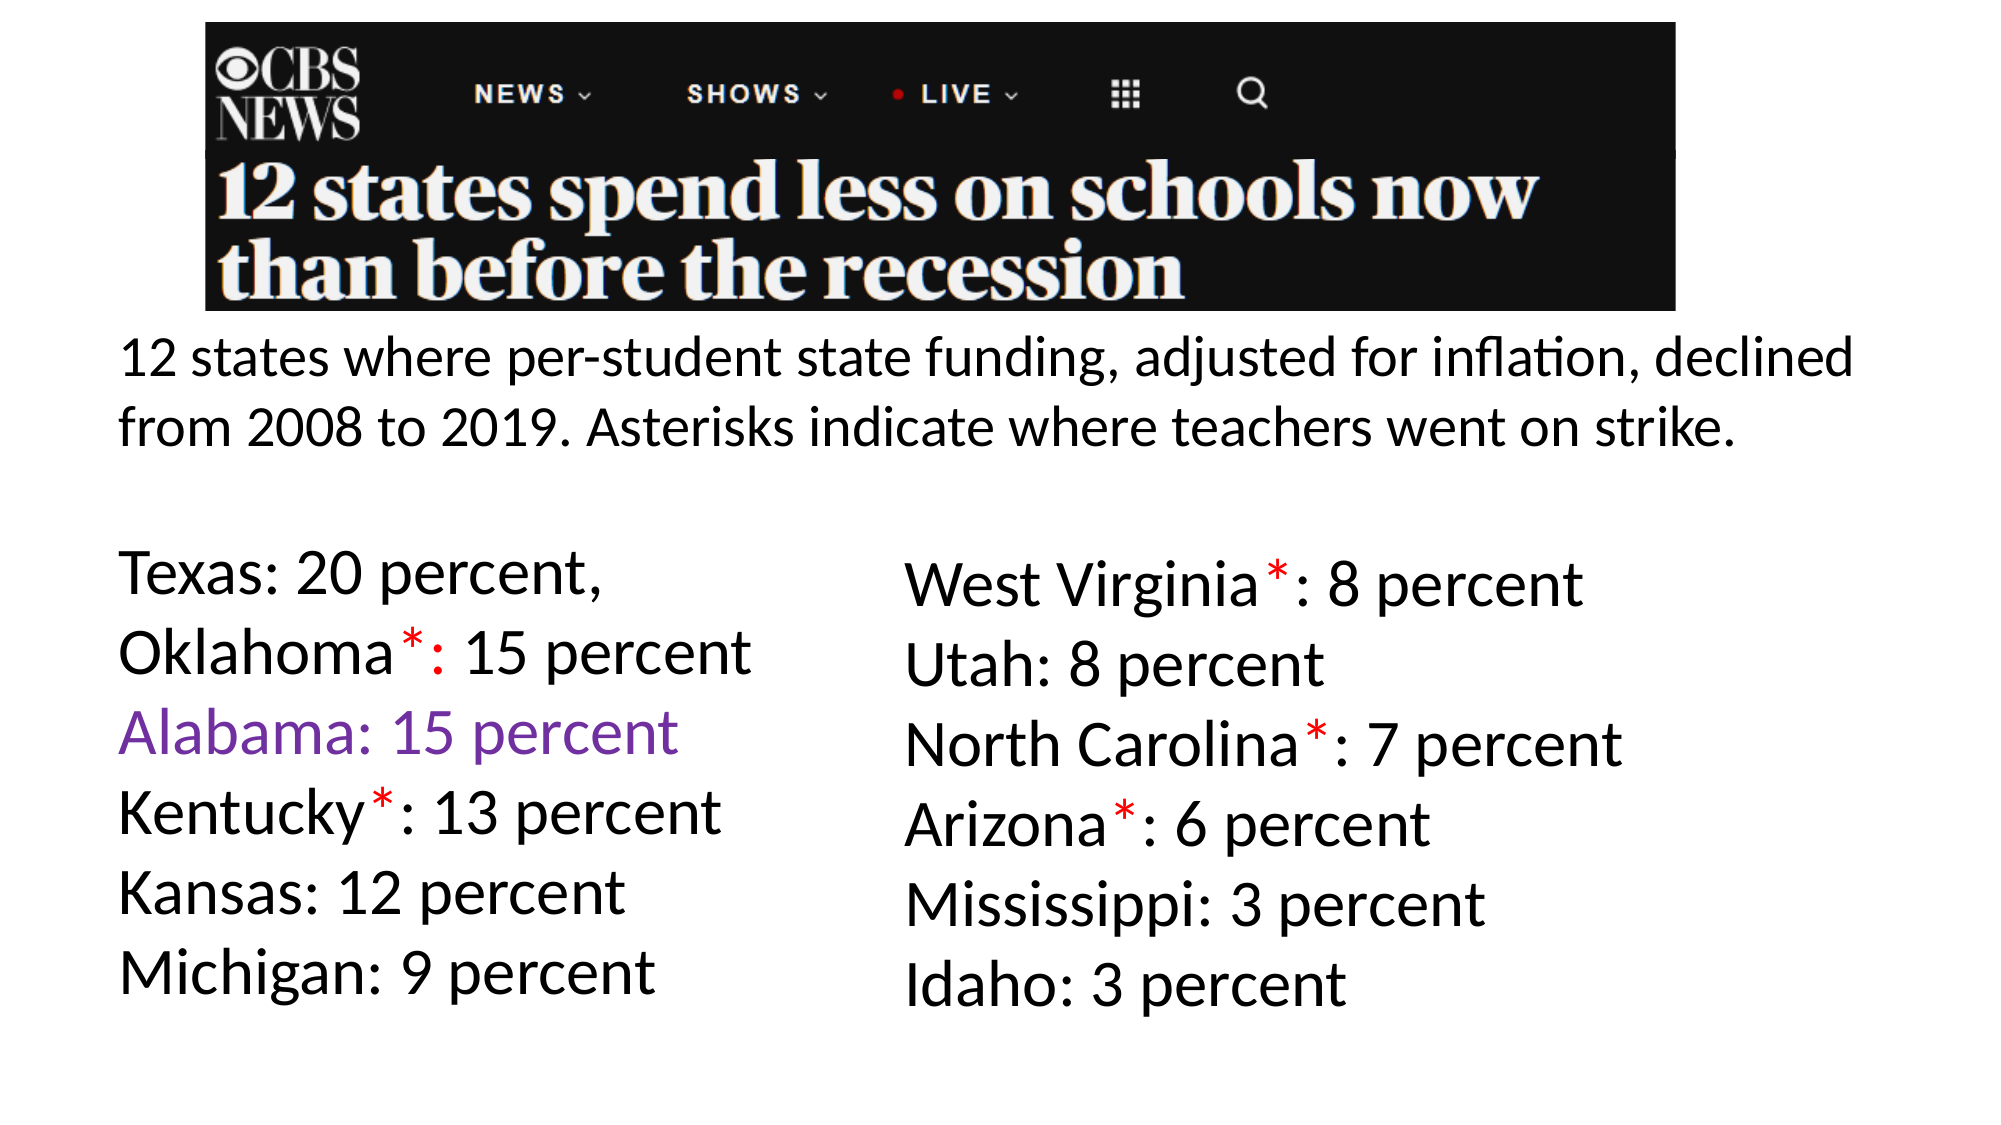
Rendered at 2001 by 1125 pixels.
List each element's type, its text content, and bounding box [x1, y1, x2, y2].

picture [205, 22, 1676, 311]
text_box 12 states where per-student state funding, adjusted for inflation, declined from 2008 to 2019. Asterisks indicate where teachers went on strike. Texas: 20 percent, Oklahoma*: 15 percent Alabama: 15 percent Kentucky*: 13 percent Kansas: 12 percent Michigan: 9 percent [103, 310, 1991, 1096]
text_box West Virginia*: 8 percent Utah: 8 percent North Carolina*: 7 percent Arizona*: 6 percent Mississippi: 3 percent Idaho: 3 percent [889, 532, 1738, 1098]
